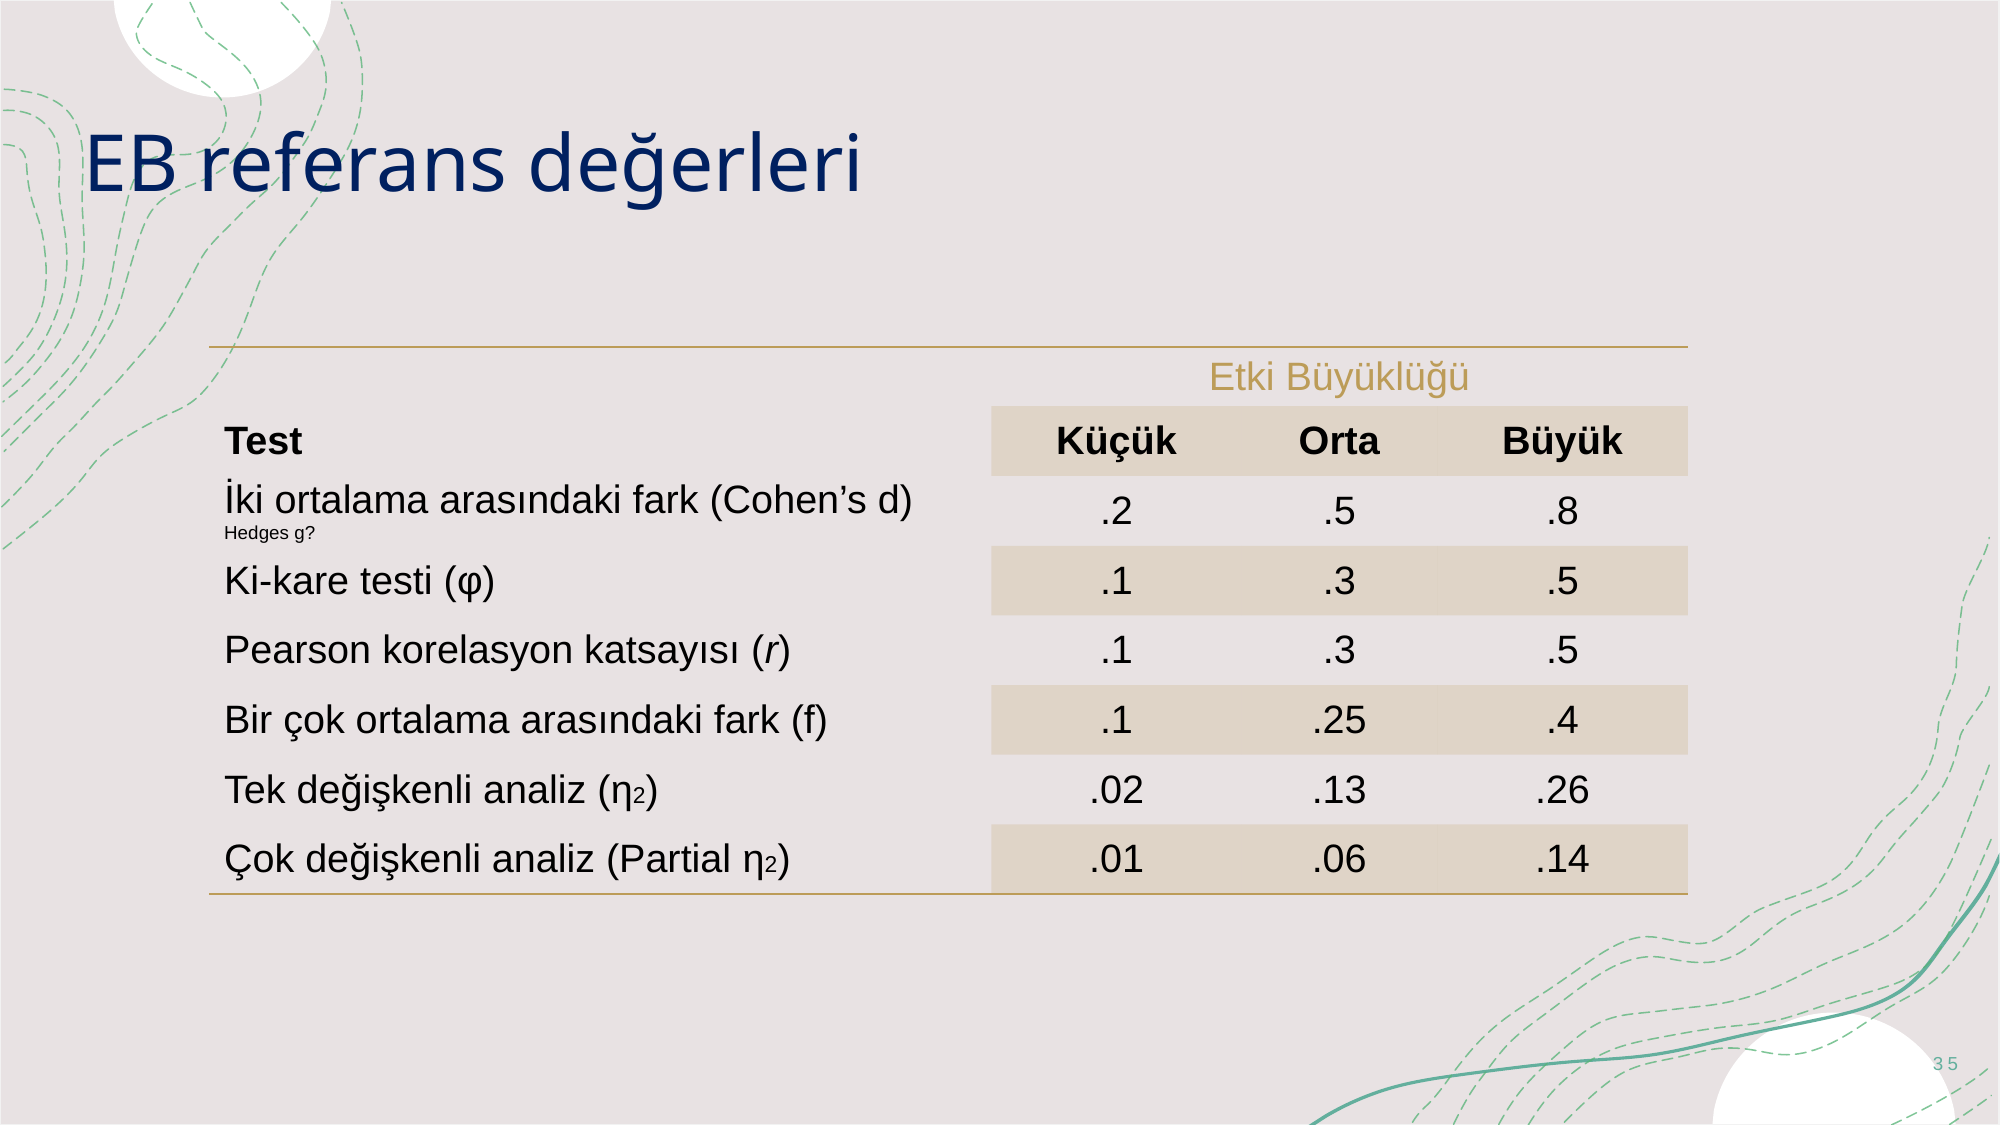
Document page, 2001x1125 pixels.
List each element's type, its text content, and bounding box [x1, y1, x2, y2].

table_cell .1 [991, 546, 1242, 615]
table_cell .02 [991, 755, 1242, 824]
slide_number 35 [1853, 1019, 1974, 1106]
table_cell Bir çok ortalama arasındaki fark (f) [209, 685, 991, 755]
title EB referans değerleri [68, 97, 1932, 223]
table_cell .4 [1437, 685, 1688, 755]
table_cell .5 [1437, 615, 1688, 685]
table_cell .3 [1242, 546, 1437, 615]
table_cell .1 [991, 615, 1242, 685]
table_cell .5 [1242, 476, 1437, 546]
table_header [209, 348, 991, 406]
table_cell Orta [1242, 406, 1437, 476]
table_cell Tek değişkenli analiz (η2) [209, 755, 991, 824]
table_cell Test [209, 406, 991, 476]
table_cell Ki-kare testi (φ) [209, 546, 991, 615]
table_cell .2 [991, 476, 1242, 546]
table_cell İki ortalama arasındaki fark (Cohen’s d) Hedges g? [209, 476, 991, 546]
table_cell .01 [991, 824, 1242, 893]
table_cell .8 [1437, 476, 1688, 546]
table_cell .25 [1242, 685, 1437, 755]
table_cell .14 [1437, 824, 1688, 893]
table_header Etki Büyüklüğü [991, 348, 1688, 406]
table_cell Çok değişkenli analiz (Partial η2) [209, 824, 991, 893]
table_cell .06 [1242, 824, 1437, 893]
table_cell .5 [1437, 546, 1688, 615]
table_cell Pearson korelasyon katsayısı (r) [209, 615, 991, 685]
table_cell .13 [1242, 755, 1437, 824]
table_cell .3 [1242, 615, 1437, 685]
table_cell Küçük [991, 406, 1242, 476]
table_cell Büyük [1437, 406, 1688, 476]
table_cell .1 [991, 685, 1242, 755]
table_cell .26 [1437, 755, 1688, 824]
